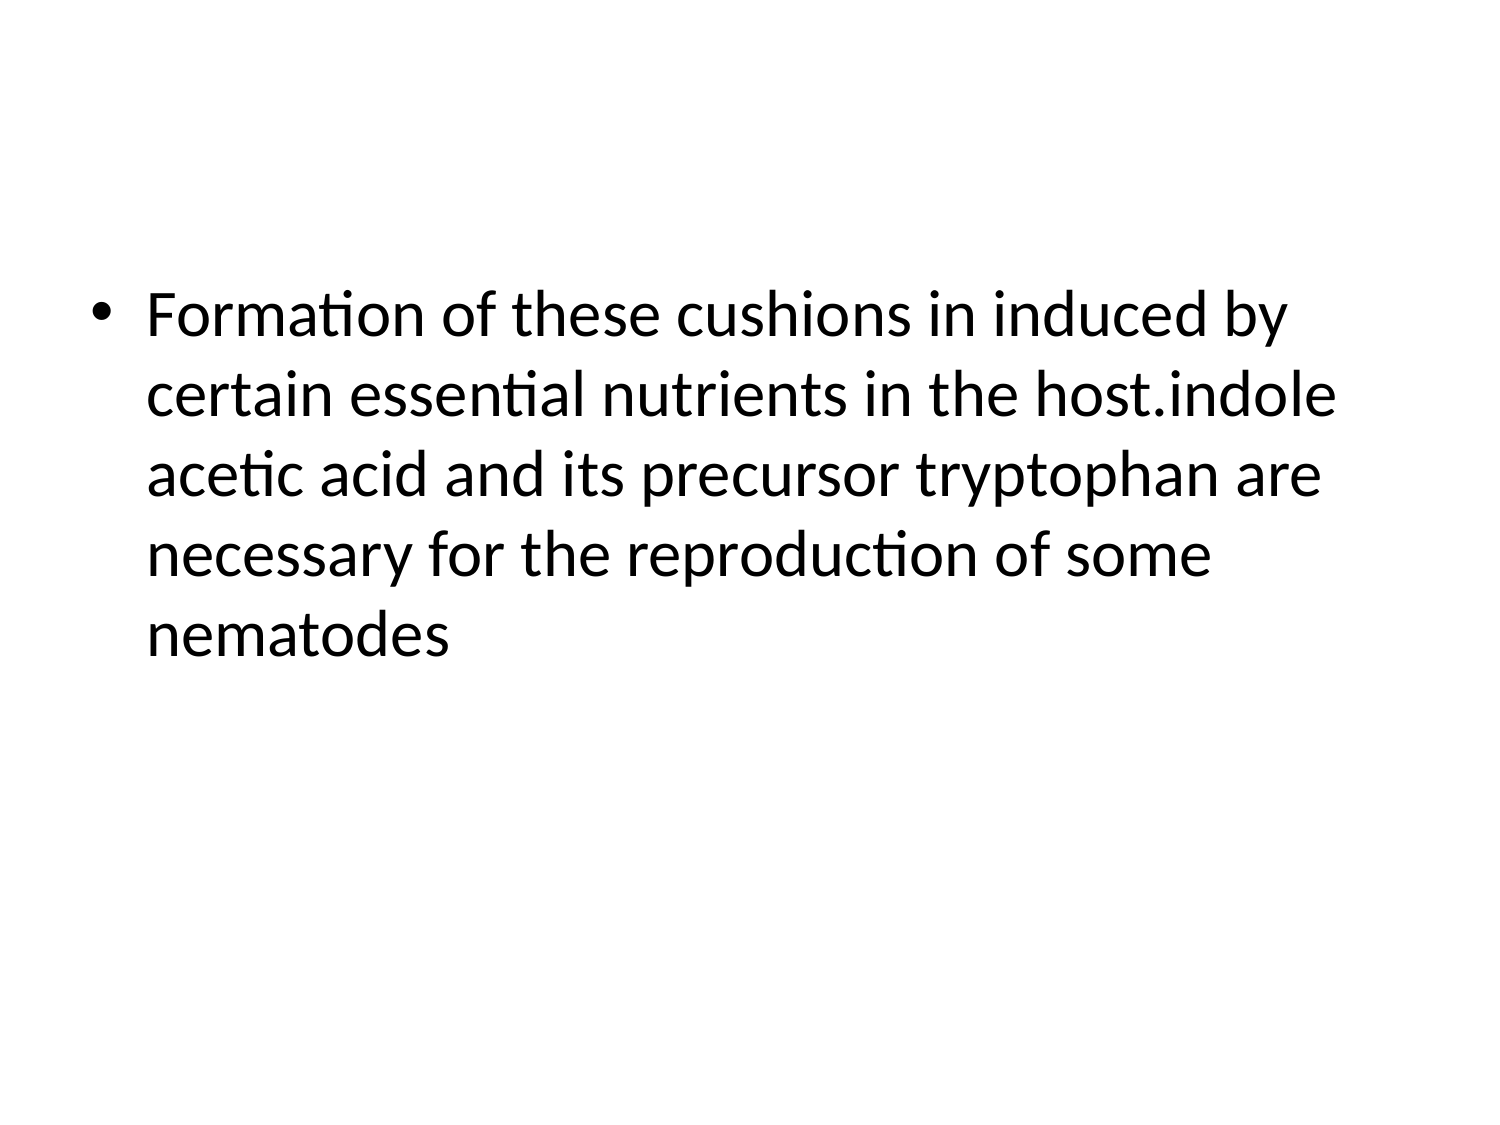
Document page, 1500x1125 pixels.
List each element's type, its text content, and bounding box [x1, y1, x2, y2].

list Formation of these cushions in induced by certain essential nutrients in the host.indole acetic acid and its precursor tryptophan are necessary for the reproduction of some nematodes [75, 262, 1425, 1005]
